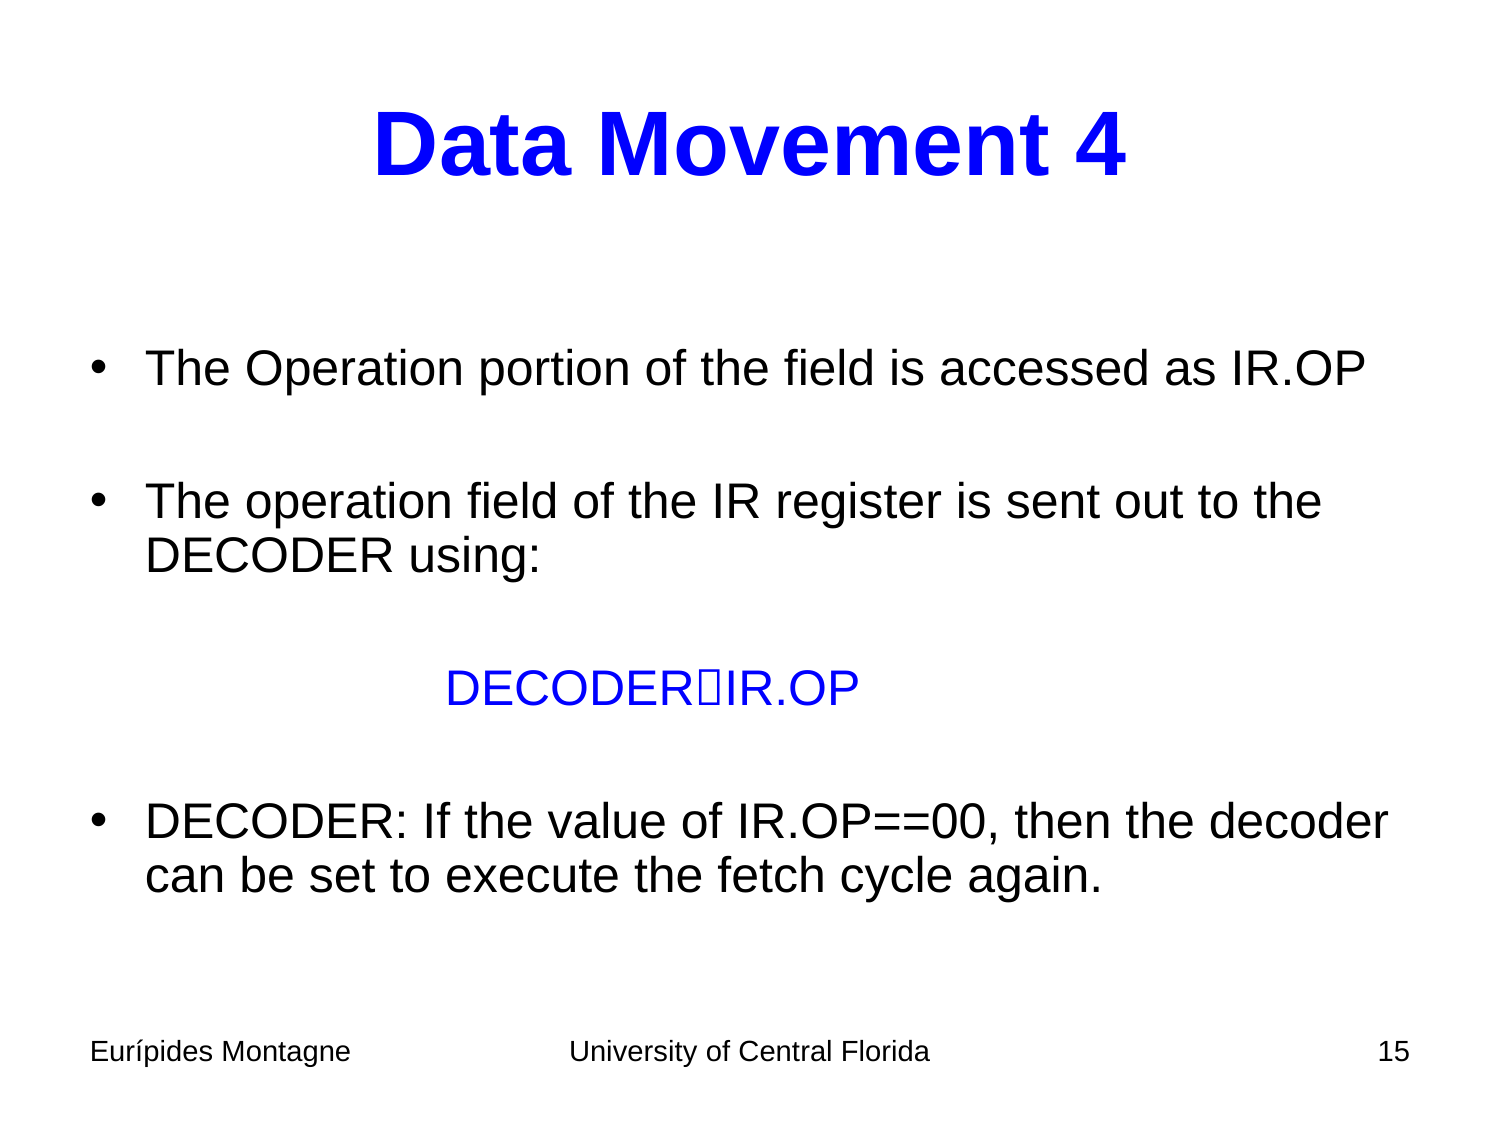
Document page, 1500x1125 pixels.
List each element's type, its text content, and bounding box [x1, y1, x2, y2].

text_box Data Movement 4 [74, 45, 1425, 233]
text_box University of Central Florida [512, 1024, 988, 1103]
text_box 15 [1074, 1024, 1425, 1103]
text_box Eurípides Montagne [75, 1024, 425, 1103]
text_box The Operation portion of the field is accessed as IR.OP The operation field of the IR register is sent out to the DECODER using: DECODERIR.OP DECODER: If the value of IR.OP==00, then the decoder can be set to execute the fetch cycle again. [74, 262, 1425, 1005]
